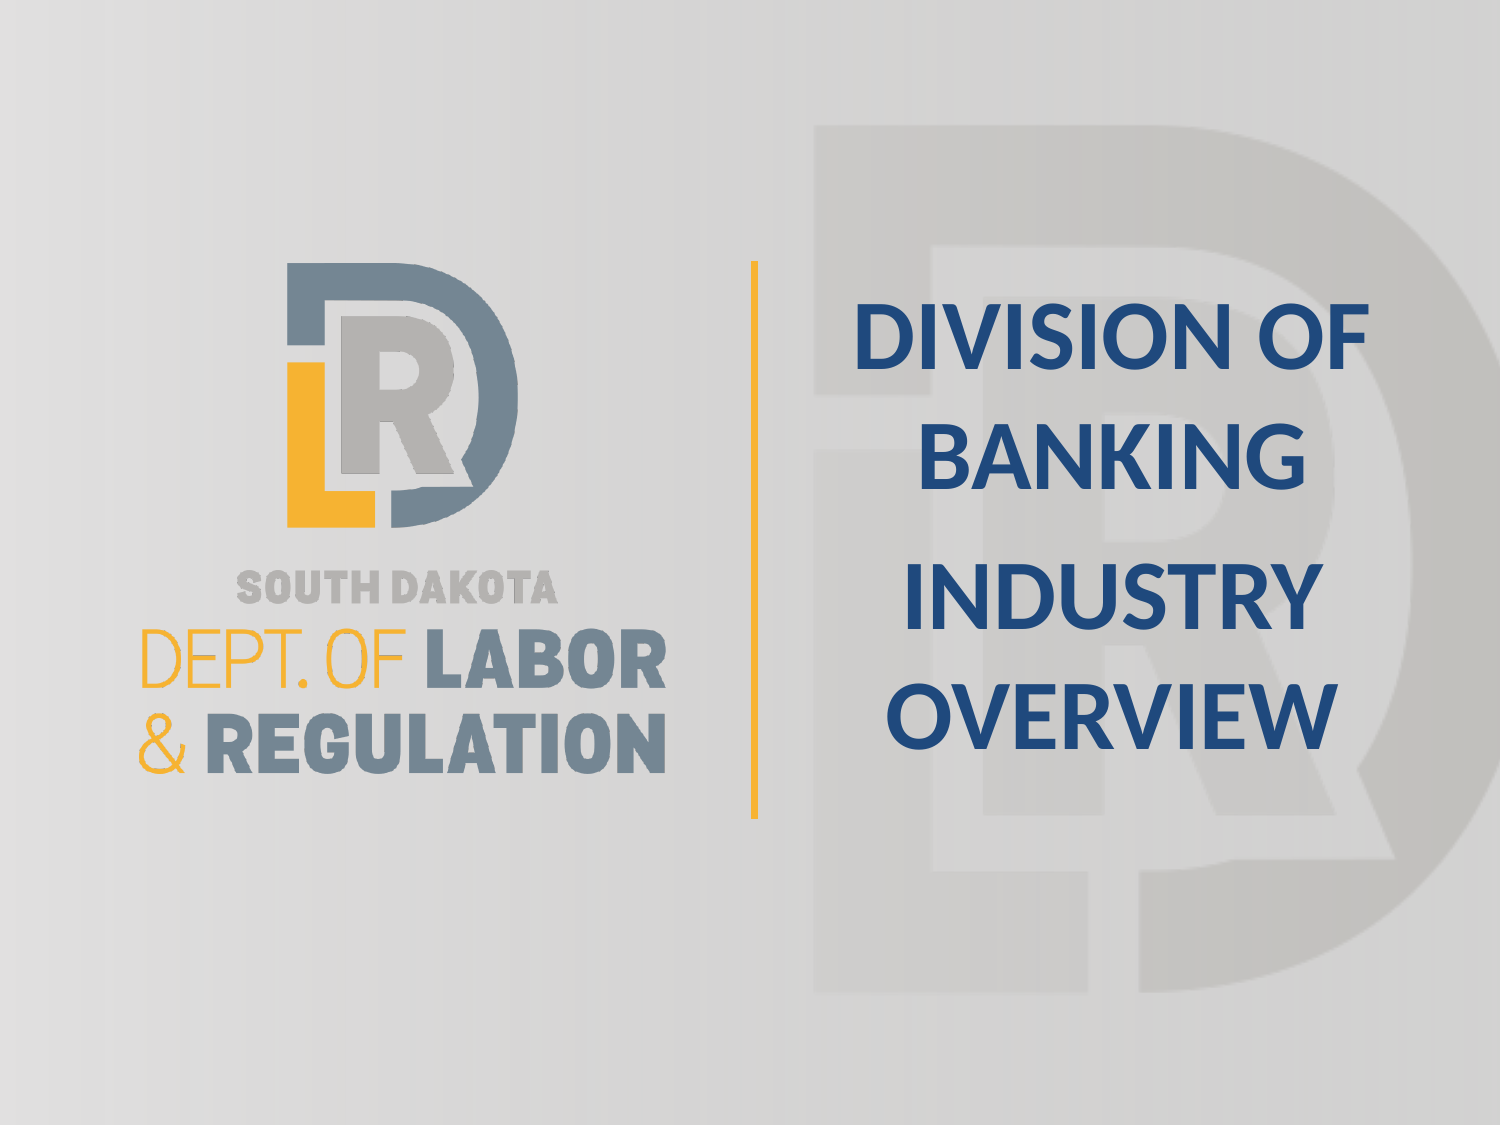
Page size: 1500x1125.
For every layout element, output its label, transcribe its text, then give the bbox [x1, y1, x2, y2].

picture [130, 175, 669, 777]
subtitle Division of Banking Industry Overview [781, 262, 1444, 925]
